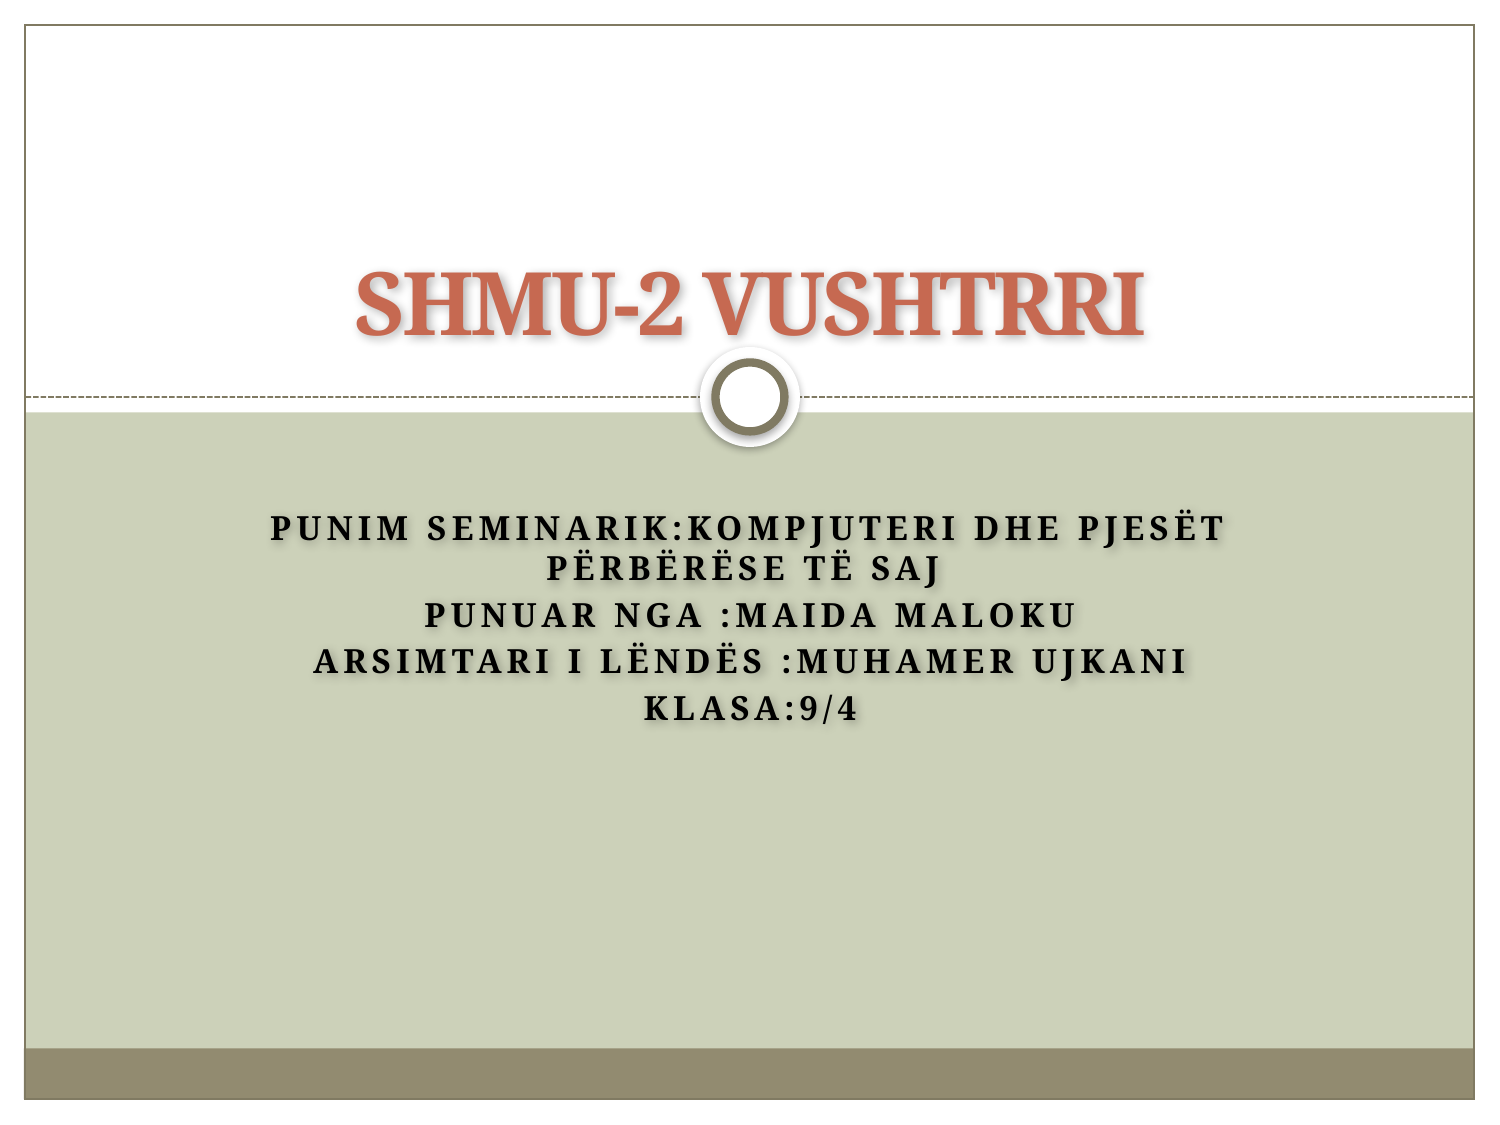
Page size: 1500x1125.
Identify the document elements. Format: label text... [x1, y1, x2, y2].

title SHMU-2 VUSHTRRI [112, 187, 1388, 429]
subtitle Punim seminarik:Kompjuteri dhe pjesët përbërëse të saj Punuar nga :Maida Maloku Arsimtari i lëndës :Muhamer Ujkani Klasa:9/4 [225, 500, 1275, 875]
